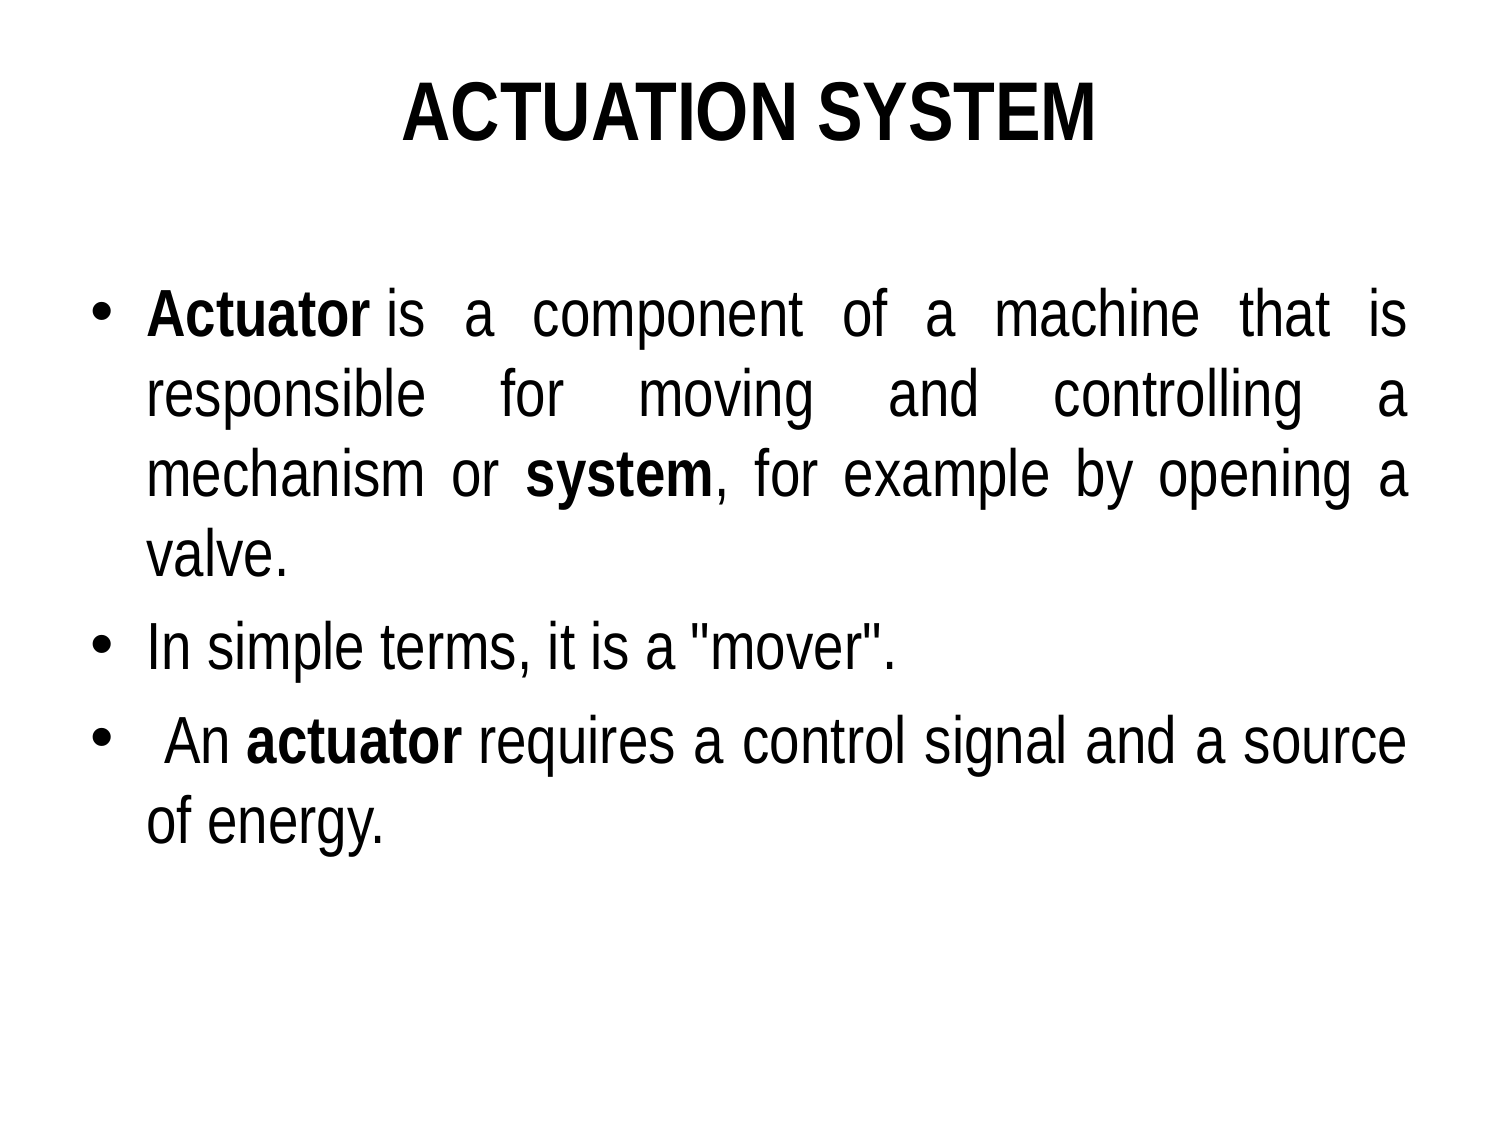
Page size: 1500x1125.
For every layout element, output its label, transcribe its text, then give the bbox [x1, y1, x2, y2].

list Actuator is a component of a machine that is responsible for moving and controlling a mechanism or system, for example by opening a valve. In simple terms, it is a "mover". An actuator requires a control signal and a source of energy. [75, 262, 1425, 1005]
title ACTUATION SYSTEM [75, 45, 1425, 176]
